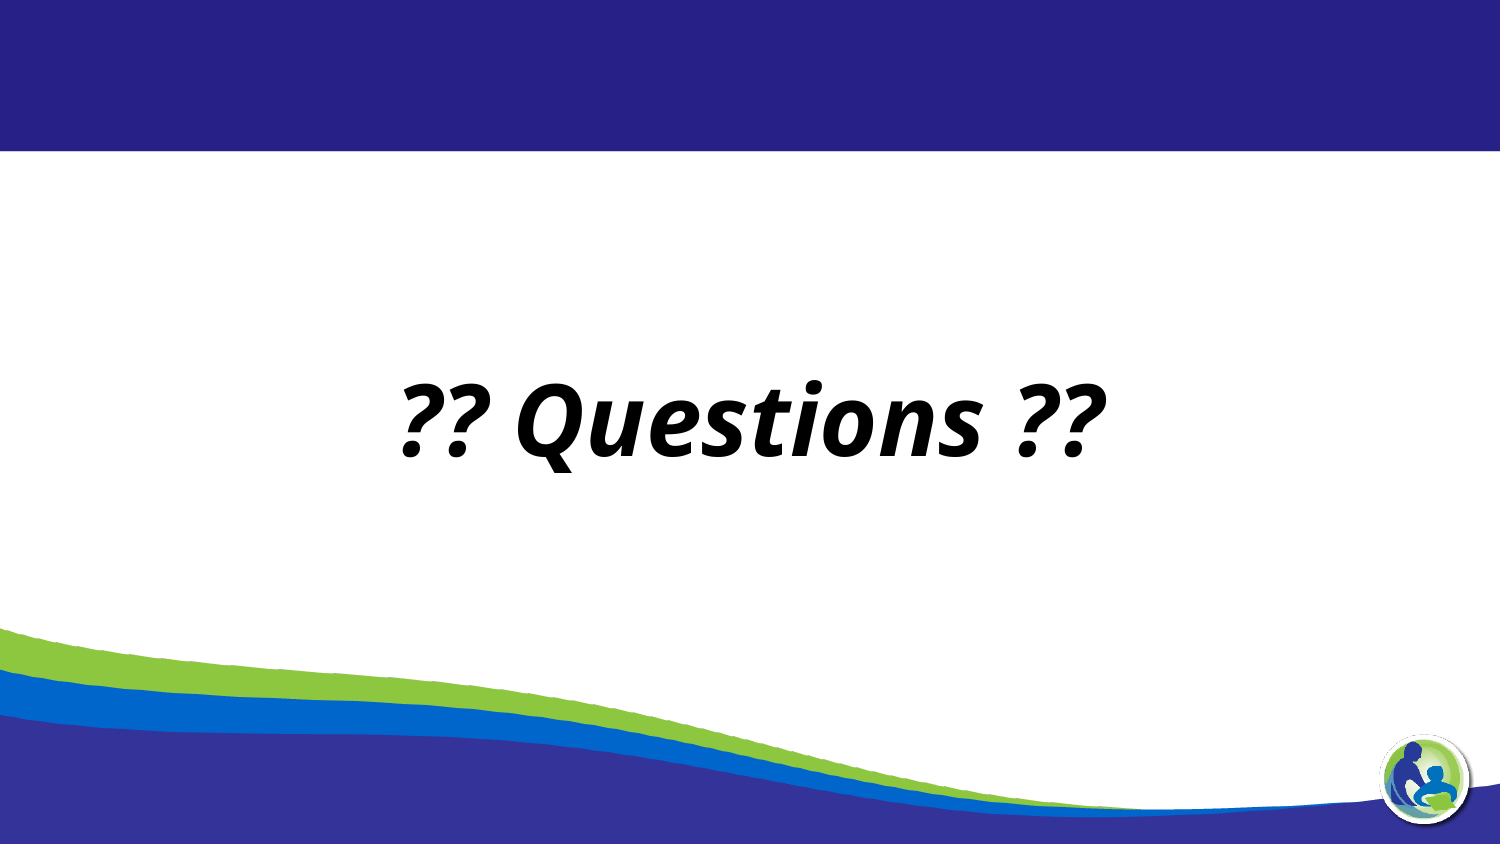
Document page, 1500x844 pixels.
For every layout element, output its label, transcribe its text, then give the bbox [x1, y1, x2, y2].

list ?? Questions ?? [336, 288, 1164, 614]
picture [0, 608, 1500, 844]
